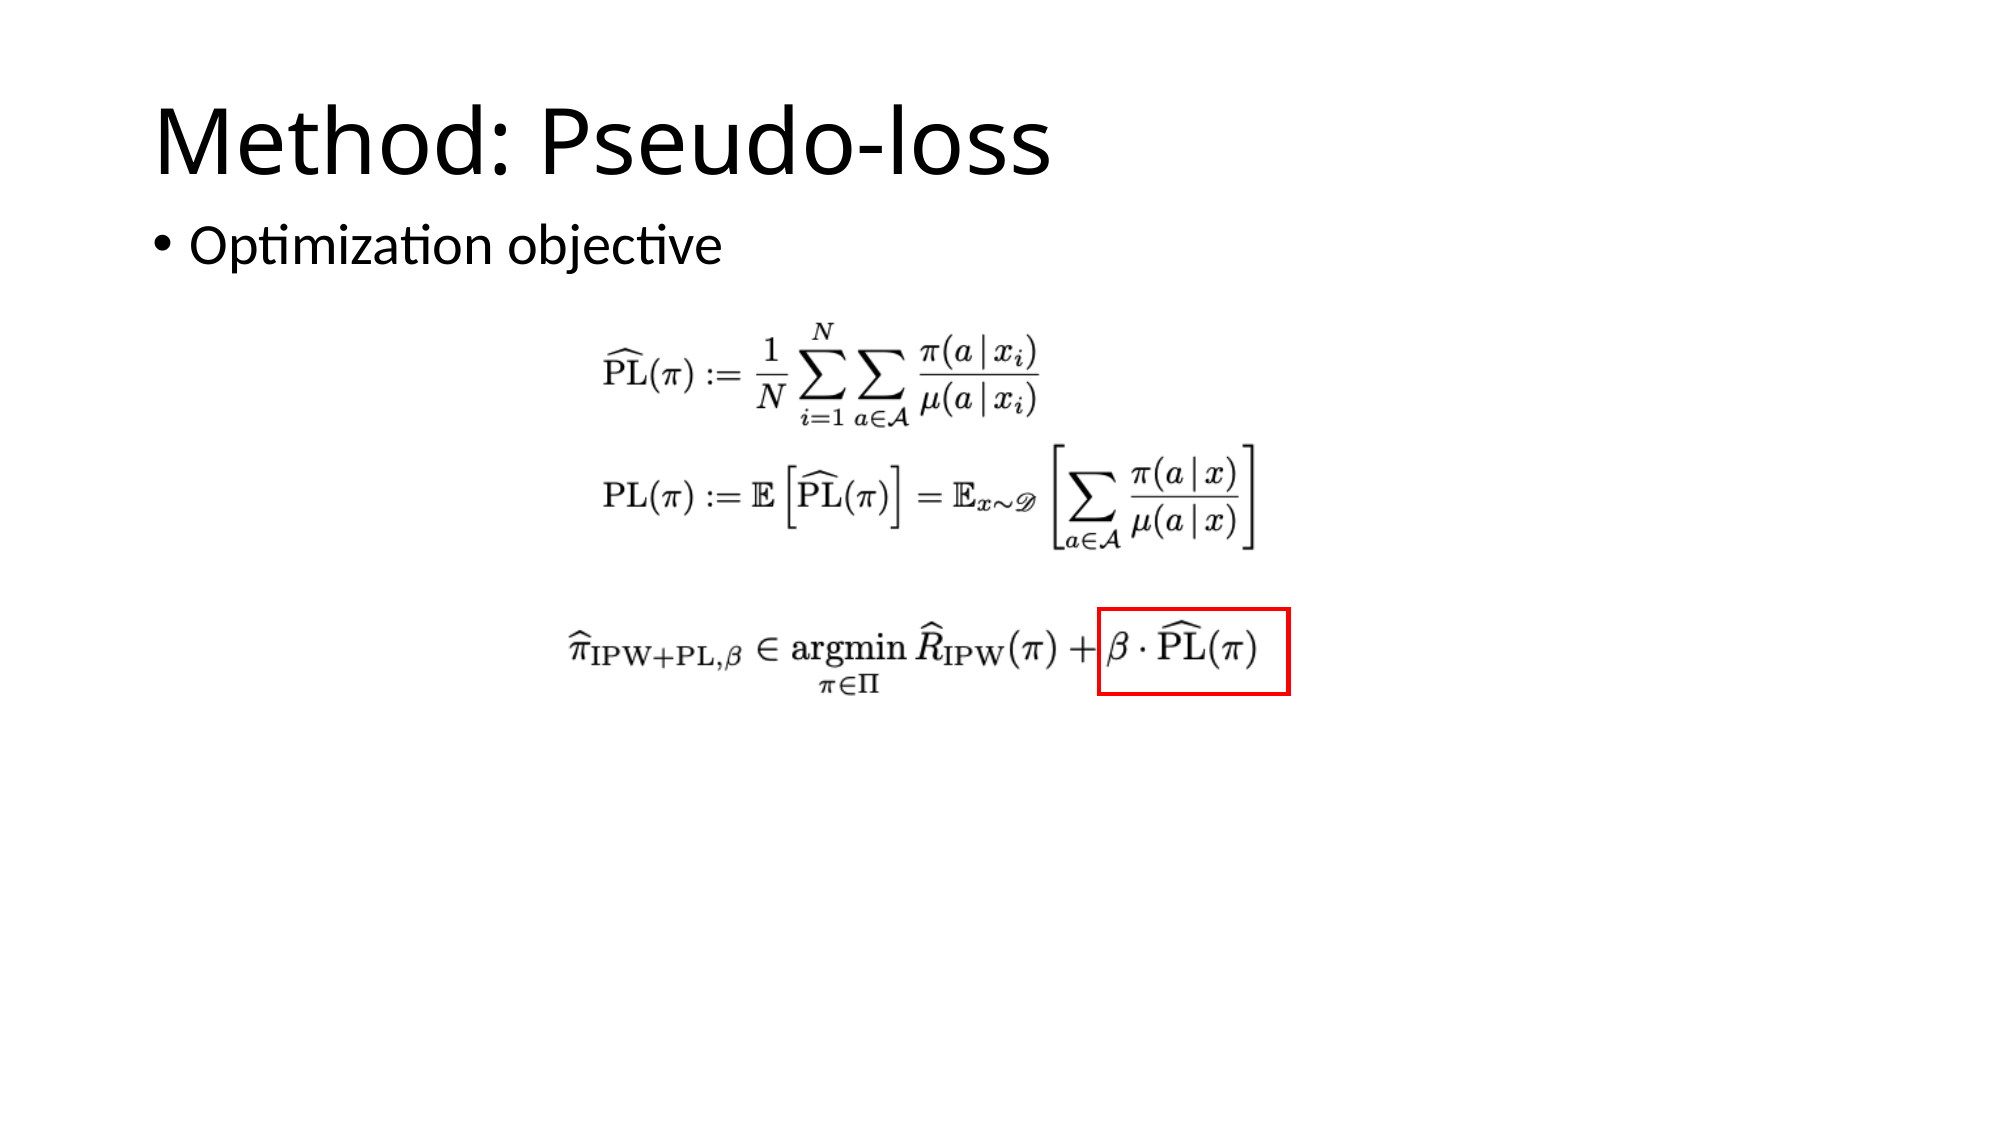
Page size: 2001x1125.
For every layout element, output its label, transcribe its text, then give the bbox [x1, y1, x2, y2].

text_box [1098, 608, 1289, 695]
picture [593, 319, 1261, 562]
title Method: Pseudo-loss [137, 59, 1863, 206]
picture [556, 610, 1261, 709]
list Optimization objective [137, 206, 1863, 1029]
